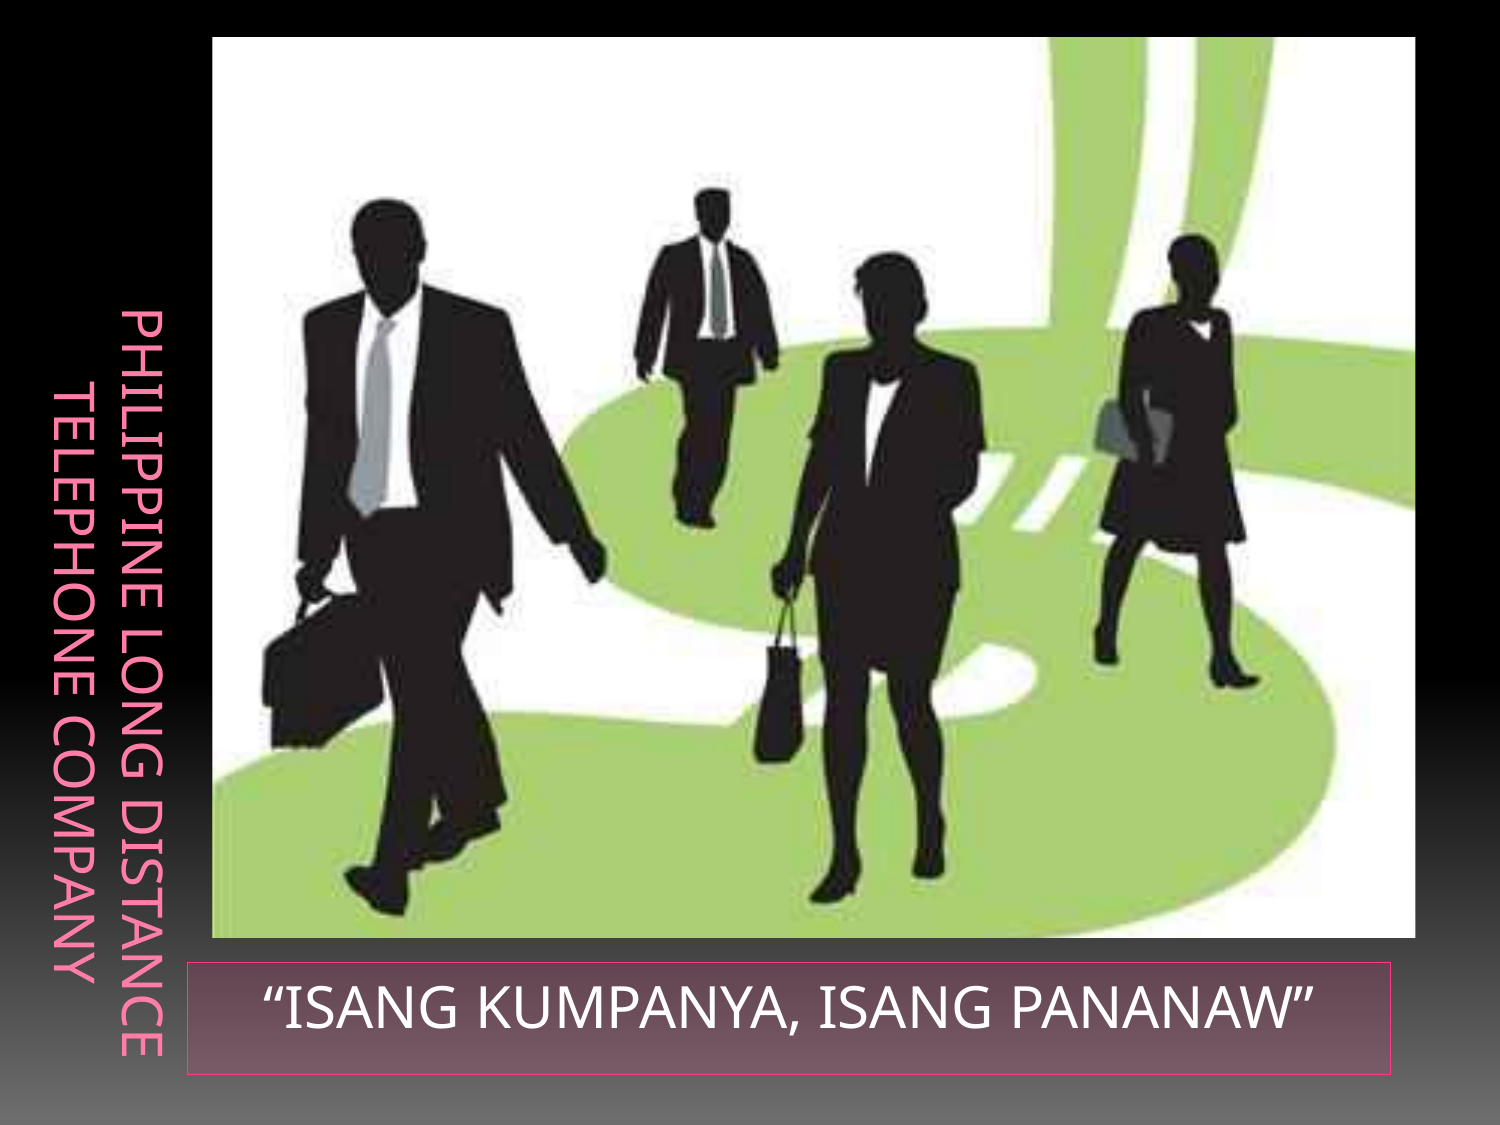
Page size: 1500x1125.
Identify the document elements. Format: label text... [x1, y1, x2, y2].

title Philippine Long Distance Telephone Company [36, 24, 186, 1075]
picture [212, 37, 1416, 938]
list “ISANG KUMPANYA, ISANG PANANAW” [187, 962, 1391, 1075]
